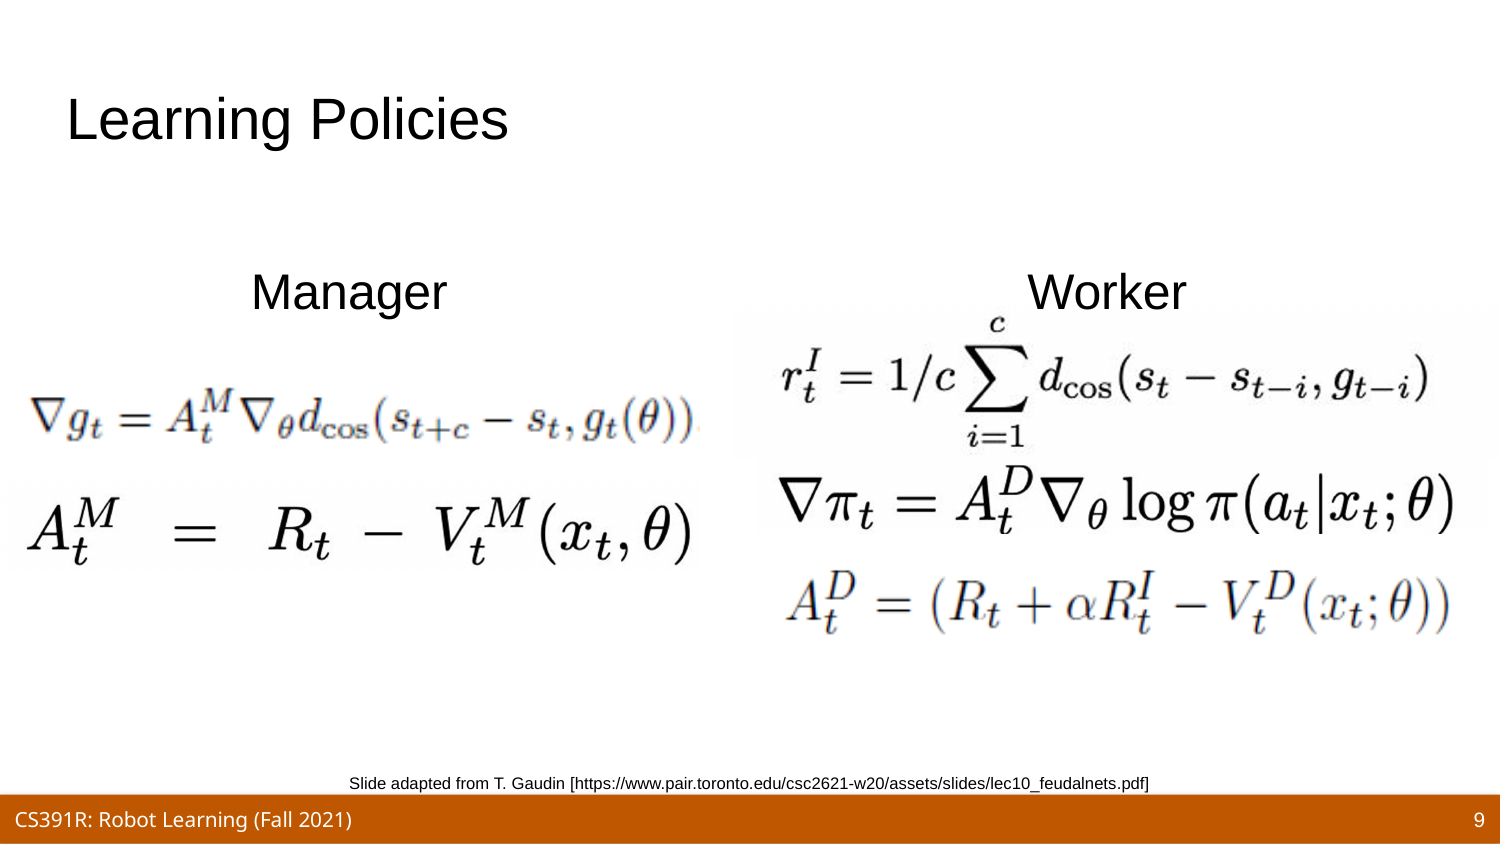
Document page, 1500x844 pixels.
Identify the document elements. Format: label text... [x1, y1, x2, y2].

title Learning Policies [51, 46, 1449, 186]
text_box Slide adapted from T. Gaudin [https://www.pair.toronto.edu/csc2621-w20/assets/slides/lec10_feudalnets.pdf] [334, 765, 1166, 801]
picture [734, 305, 1500, 688]
picture [1, 481, 701, 573]
text_box Worker [1012, 251, 1220, 304]
text_box Manager [235, 251, 466, 327]
picture [0, 347, 701, 468]
slide_number 9 [1410, 794, 1500, 844]
